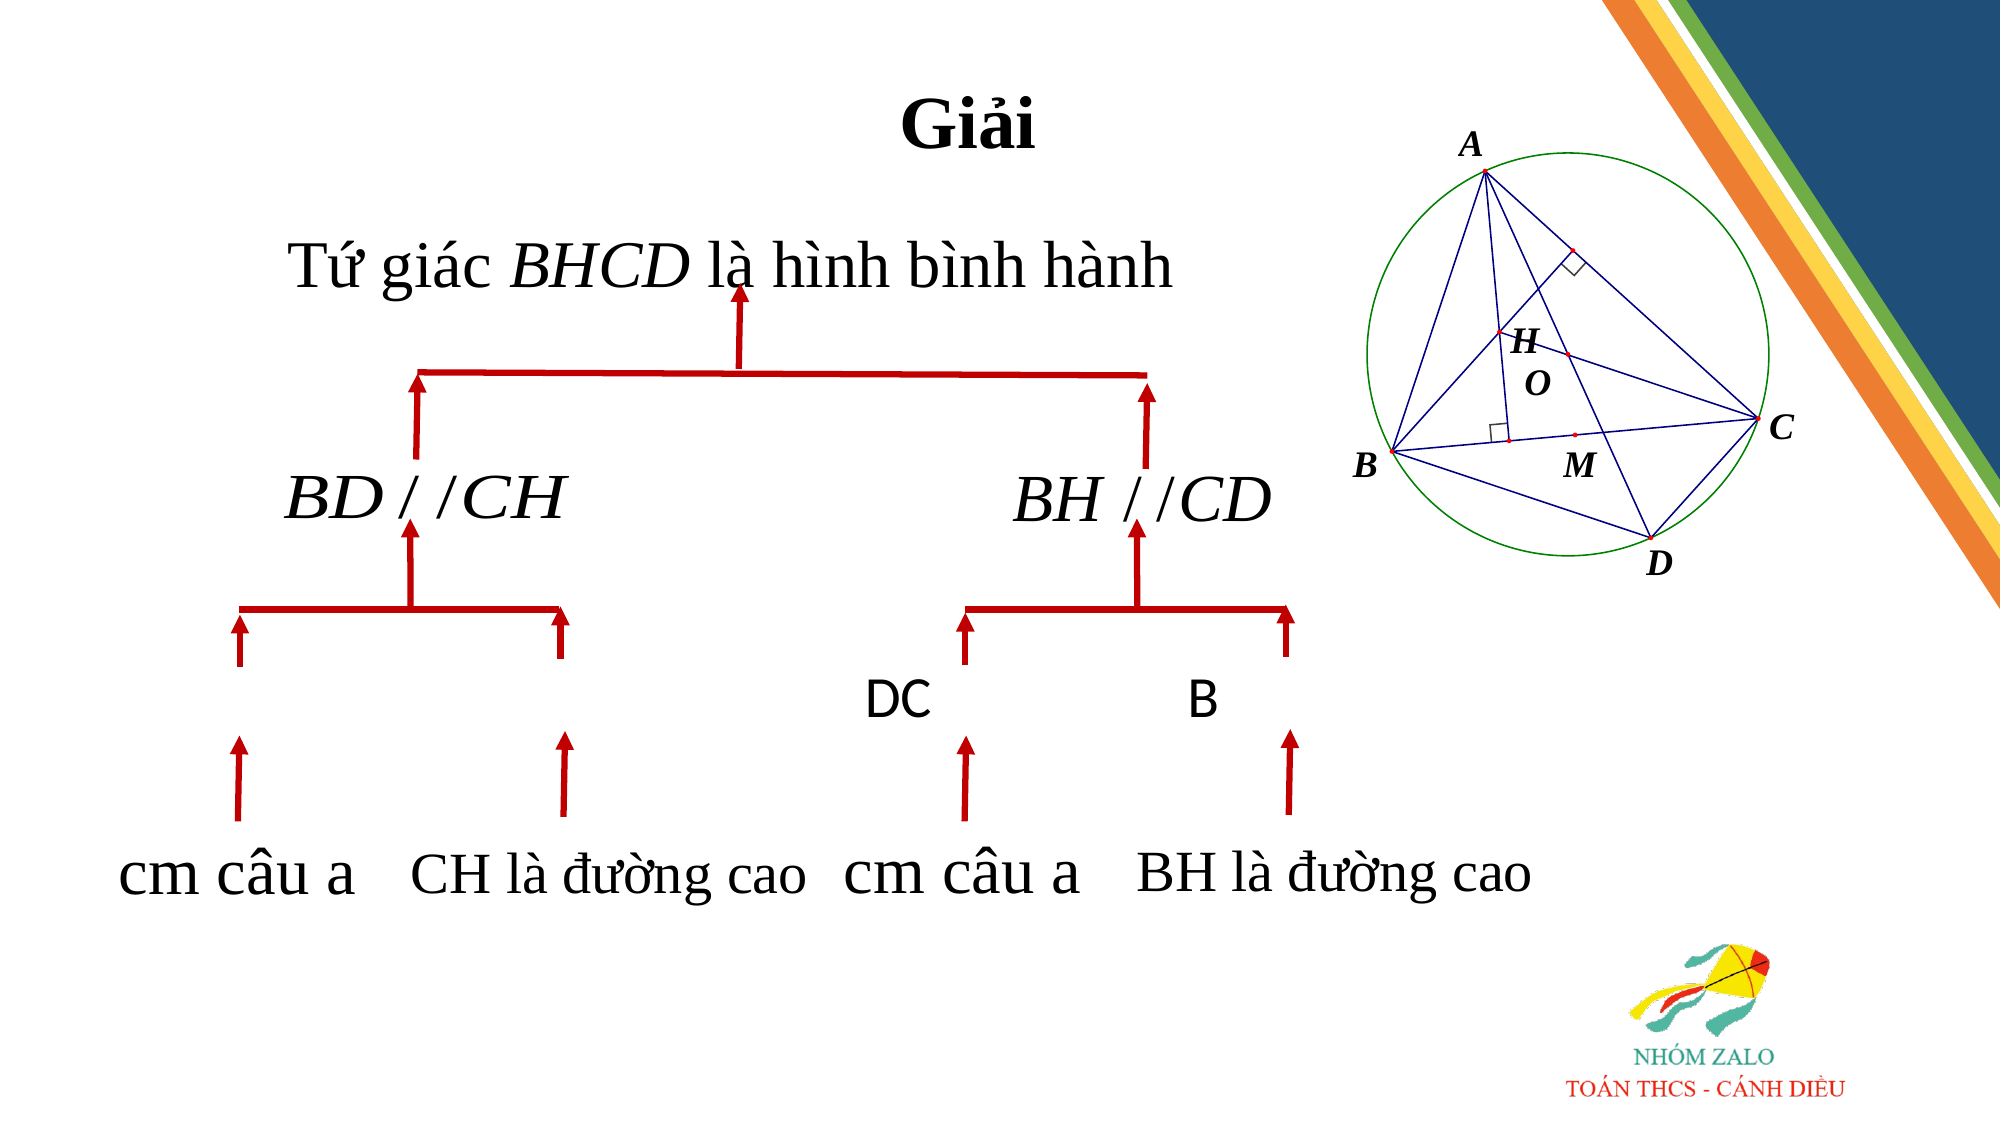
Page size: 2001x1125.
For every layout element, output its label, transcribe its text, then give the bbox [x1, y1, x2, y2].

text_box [1000, 459, 1287, 538]
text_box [1823, 0, 2000, 921]
picture [1543, 892, 1887, 1125]
text_box CH là đường cao [396, 827, 823, 913]
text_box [269, 459, 592, 535]
text_box BH là đường cao [1121, 825, 1549, 911]
text_box cm câu a [829, 819, 1097, 914]
text_box cm câu a [103, 820, 372, 916]
picture [1337, 107, 1815, 602]
text_box Giải [844, 66, 1092, 171]
text_box Tứ giác BHCD là hình bình hành [272, 213, 1190, 309]
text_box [417, 372, 1148, 376]
